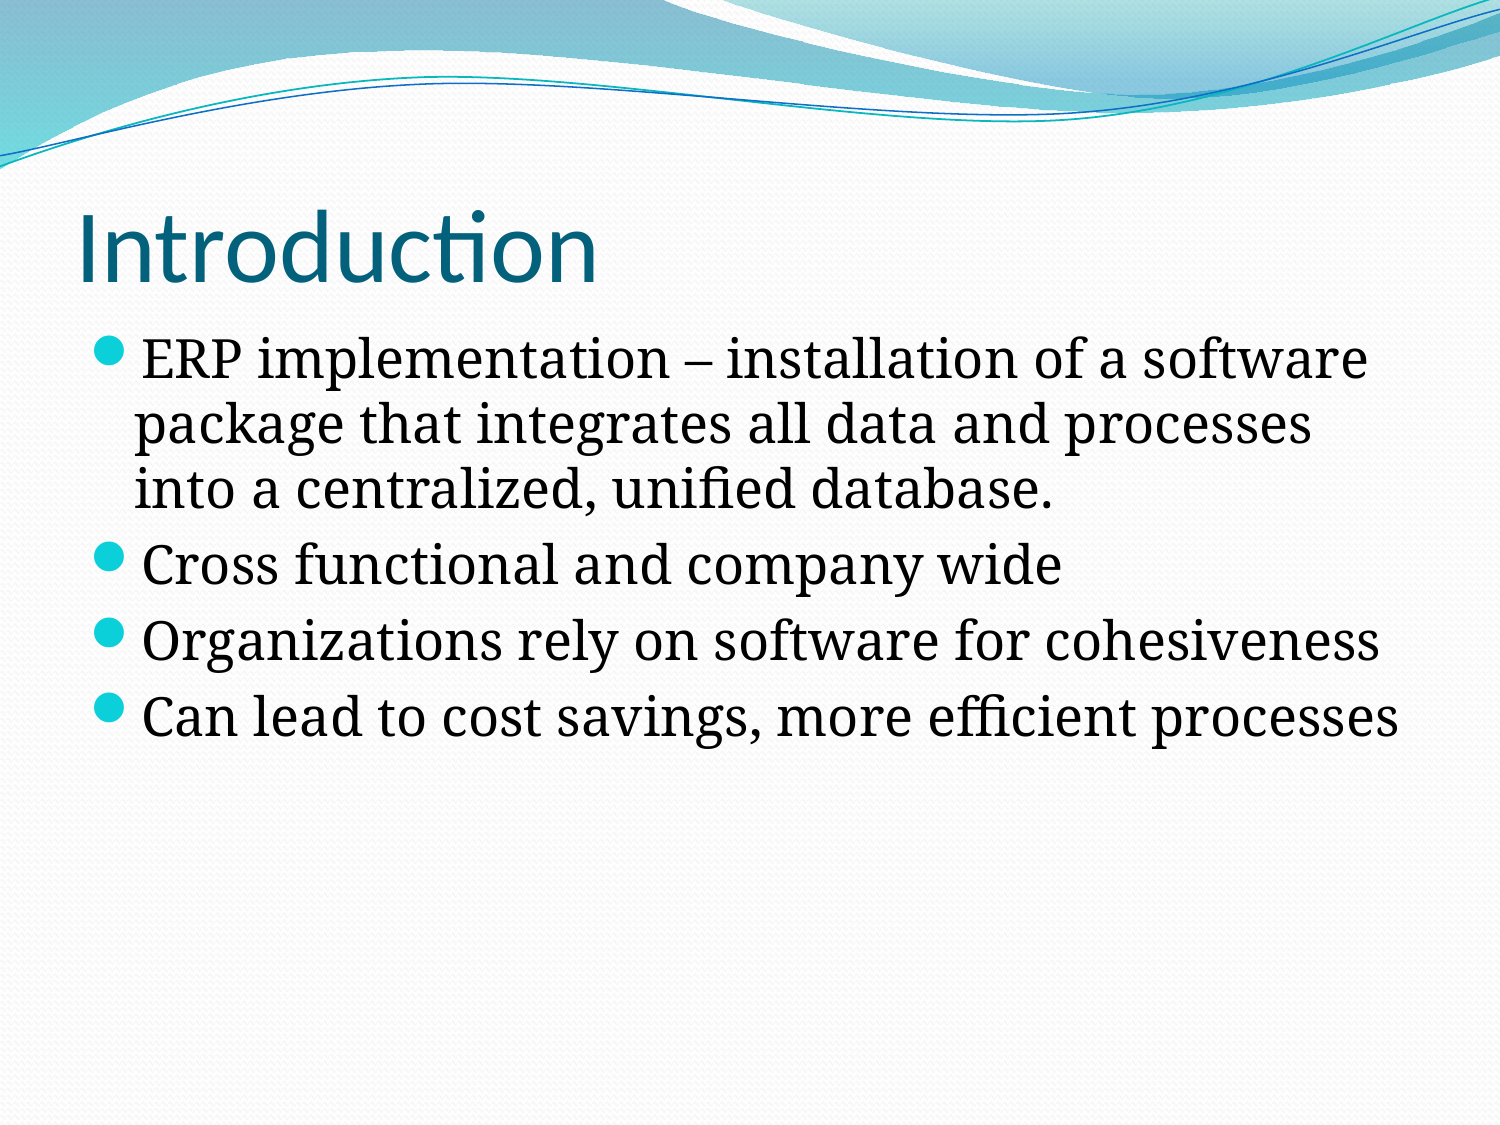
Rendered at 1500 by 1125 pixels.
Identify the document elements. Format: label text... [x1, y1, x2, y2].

list ERP implementation – installation of a software package that integrates all data and processes into a centralized, unified database. Cross functional and company wide Organizations rely on software for cohesiveness Can lead to cost savings, more efficient processes [75, 317, 1425, 1038]
title Introduction [75, 115, 1425, 303]
